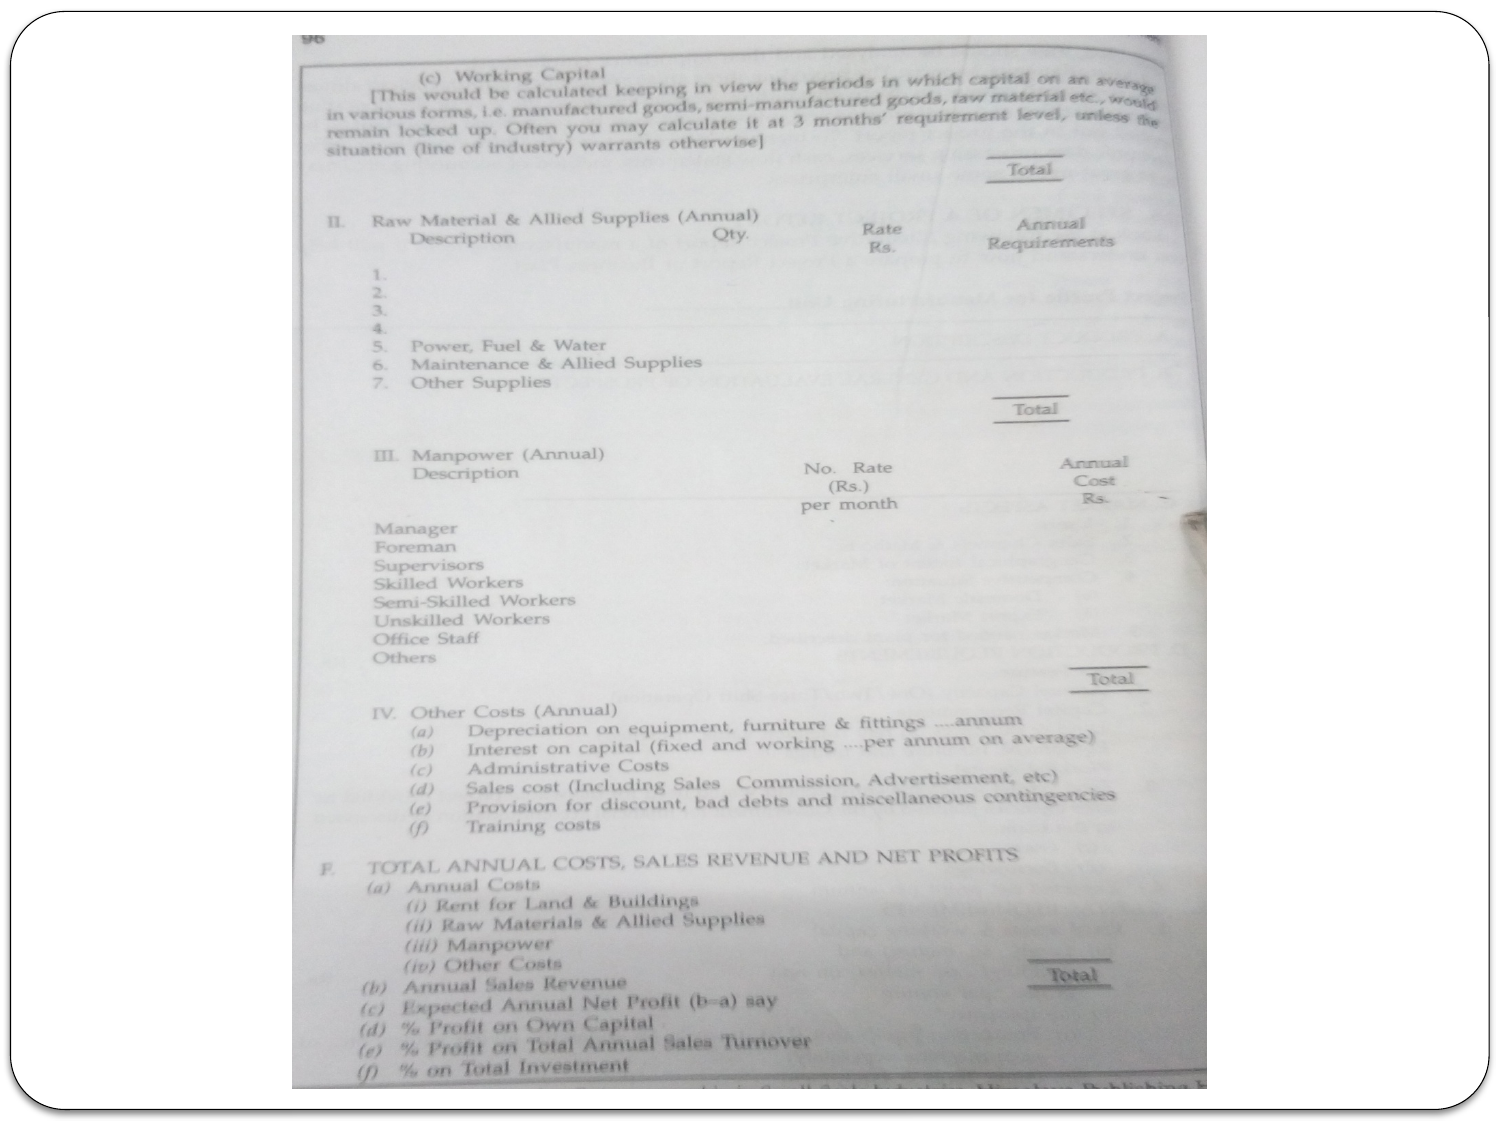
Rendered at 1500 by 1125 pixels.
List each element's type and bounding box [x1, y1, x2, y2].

picture [292, 34, 1208, 1089]
